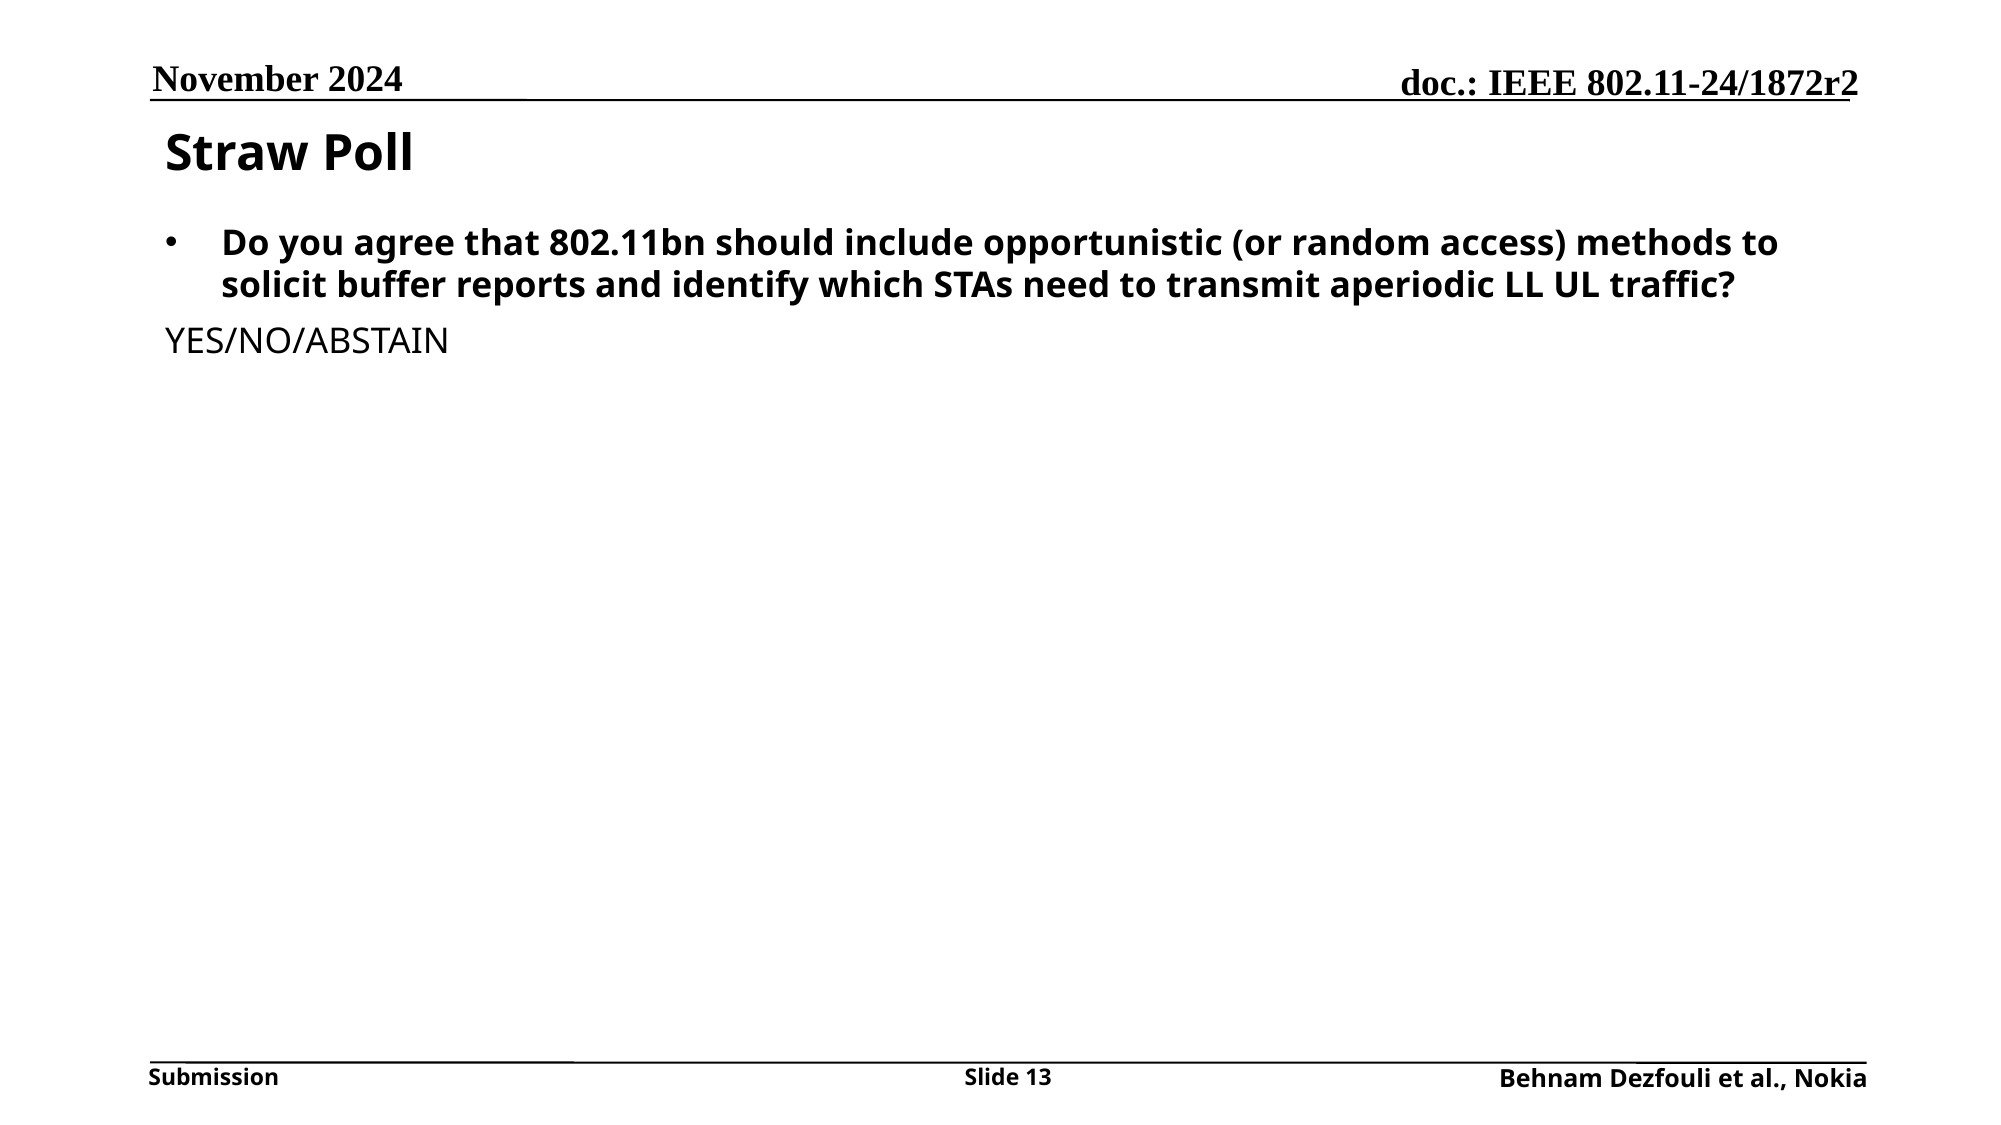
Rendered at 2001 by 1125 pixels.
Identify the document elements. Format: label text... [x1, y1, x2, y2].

footer Behnam Dezfouli et al., Nokia [1171, 1061, 1869, 1093]
slide_number Slide 13 [950, 1061, 1067, 1123]
title Straw Poll [149, 112, 1850, 188]
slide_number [152, 54, 563, 100]
list Do you agree that 802.11bn should include opportunistic (or random access) methods to solicit buffer reports and identify which STAs need to transmit aperiodic LL UL traffic? YES/NO/ABSTAIN [149, 212, 1850, 1000]
